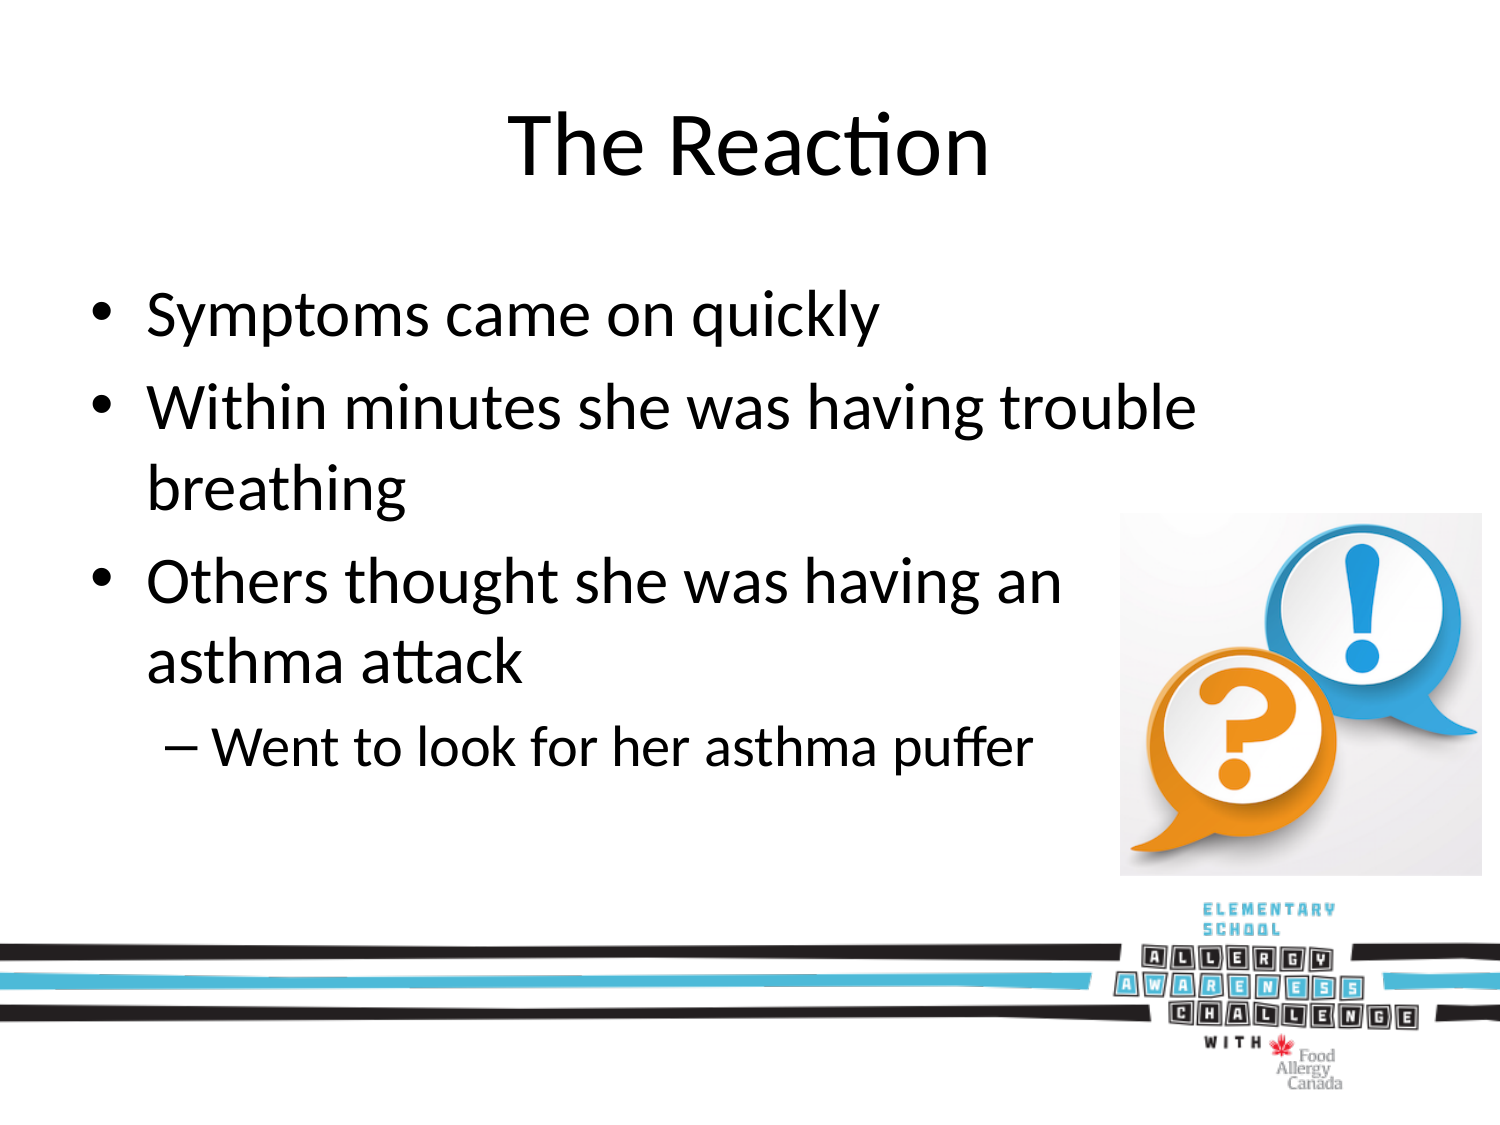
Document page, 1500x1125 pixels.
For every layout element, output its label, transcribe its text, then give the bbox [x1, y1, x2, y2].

list Symptoms came on quickly Within minutes she was having trouble breathing Others thought she was having an asthma attack Went to look for her asthma puffer [75, 262, 1259, 1005]
picture [1120, 512, 1482, 877]
title The Reaction [75, 45, 1425, 233]
